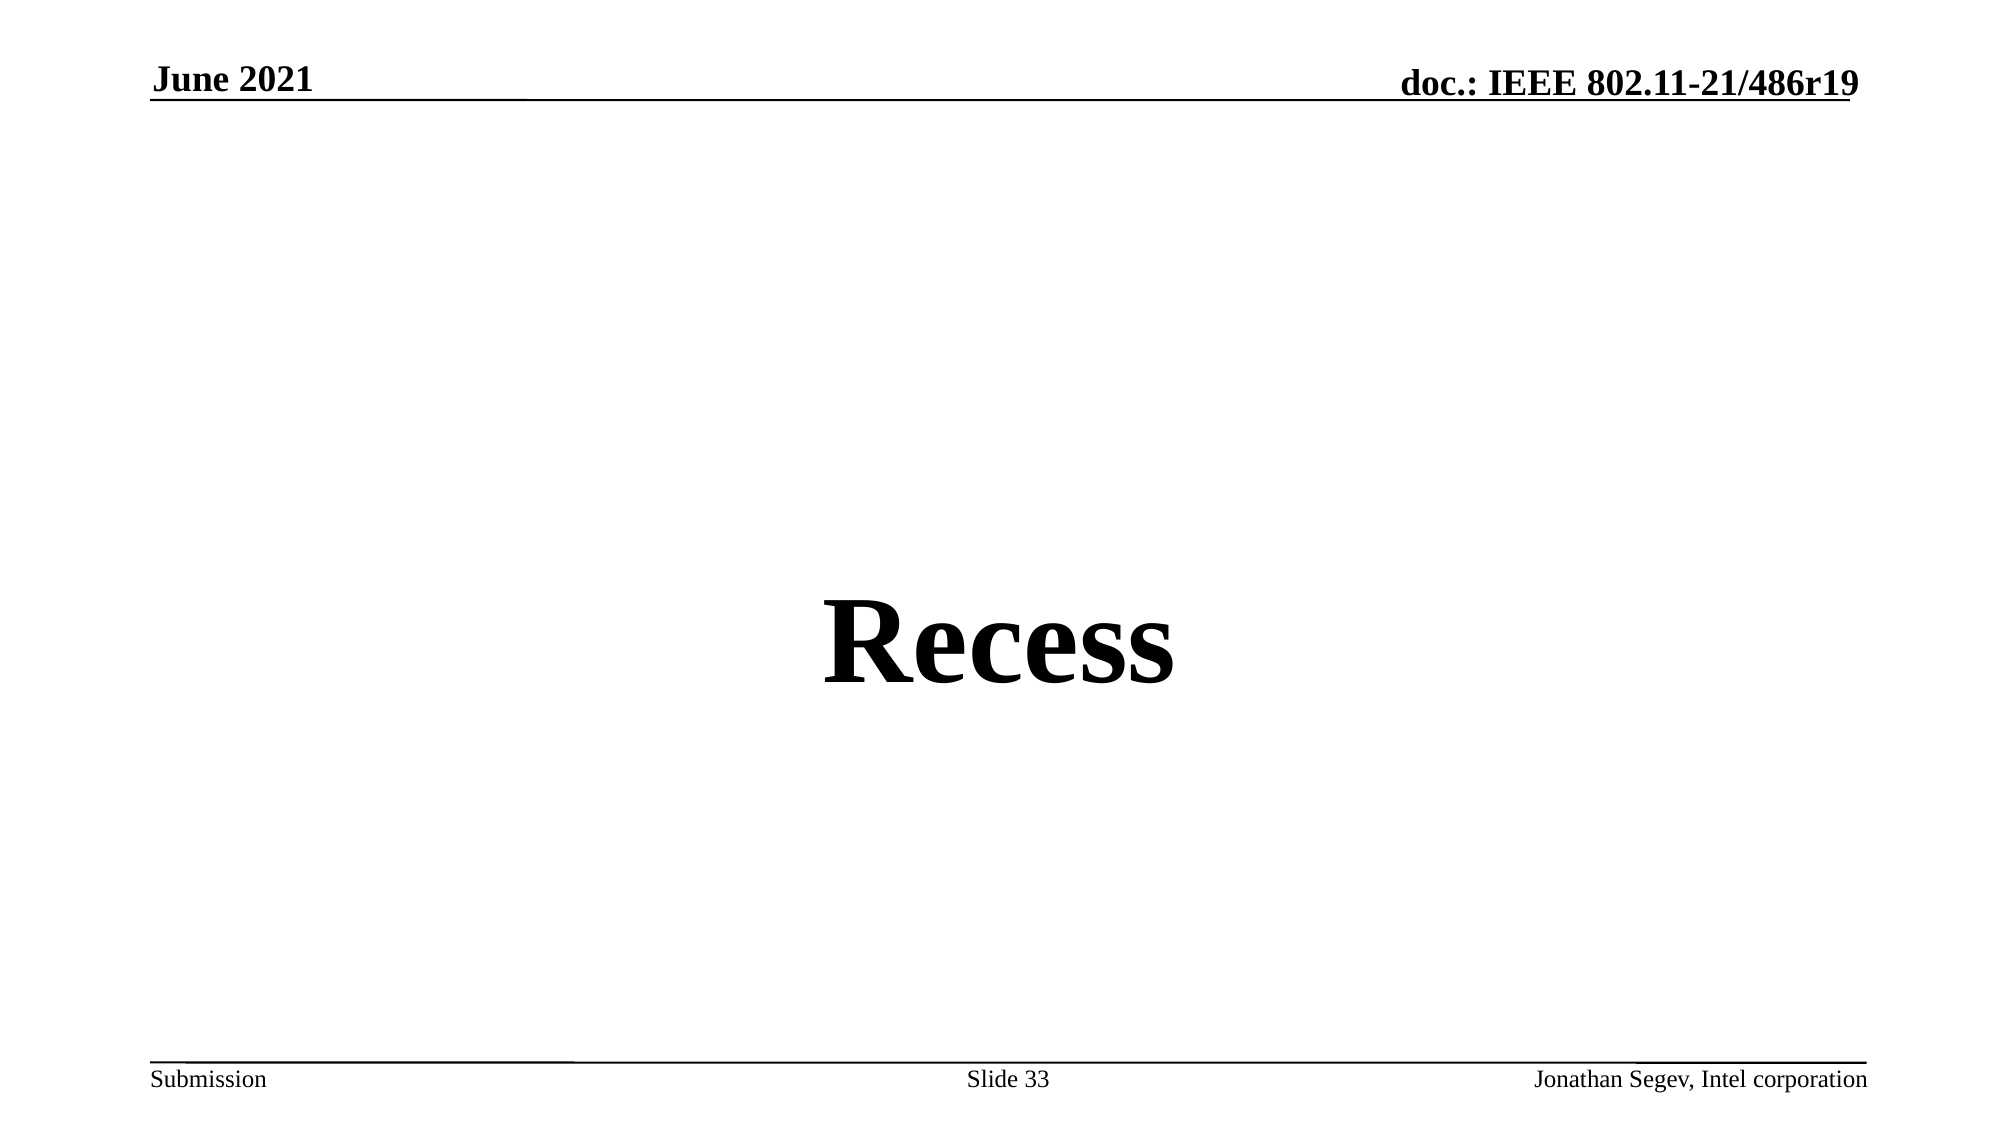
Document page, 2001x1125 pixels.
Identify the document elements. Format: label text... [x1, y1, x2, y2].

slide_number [152, 54, 563, 100]
footer Jonathan Segev, Intel corporation [1171, 1061, 1869, 1093]
slide_number Slide 33 [950, 1061, 1067, 1123]
list Recess [149, 324, 1850, 1000]
